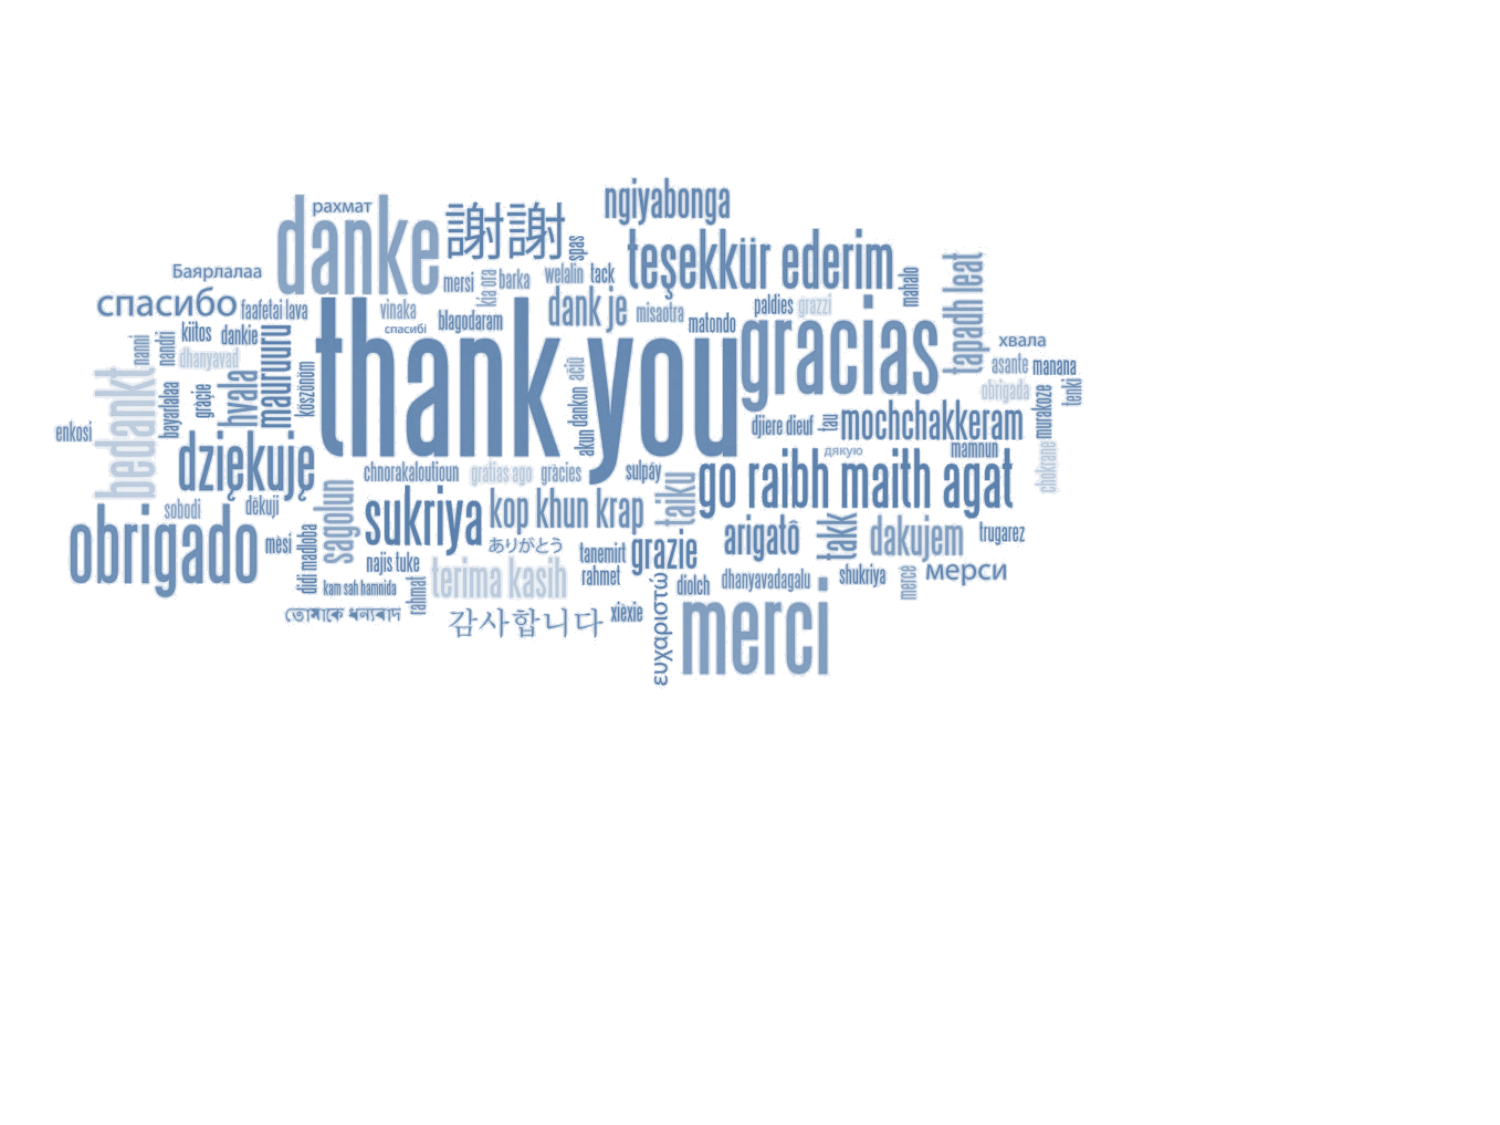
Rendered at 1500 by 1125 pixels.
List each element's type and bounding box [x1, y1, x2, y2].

picture [0, 0, 1132, 875]
